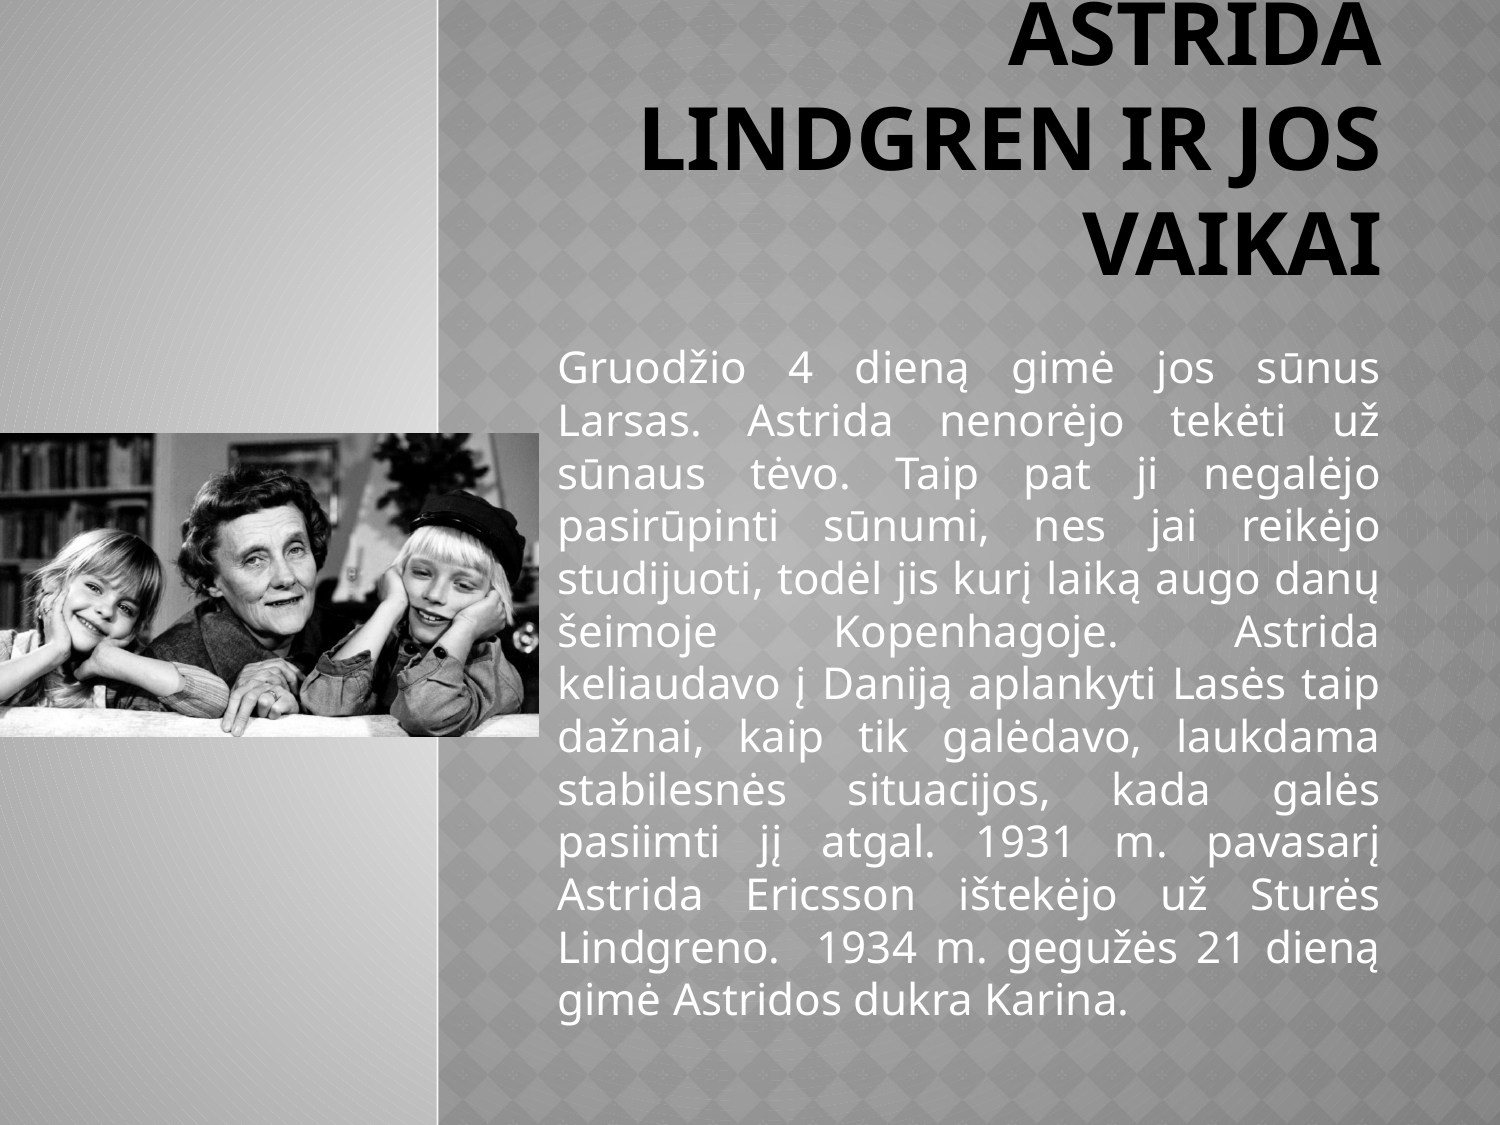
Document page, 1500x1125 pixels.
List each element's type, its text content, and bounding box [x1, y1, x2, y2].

title Astrida lindgren ir jos vaikai [550, 87, 1390, 293]
subtitle Gruodžio 4 dieną gimė jos sūnus Larsas. Astrida nenorėjo tekėti už sūnaus tėvo. Taip pat ji negalėjo pasirūpinti sūnumi, nes jai reikėjo studijuoti, todėl jis kurį laiką augo danų šeimoje Kopenhagoje. Astrida keliaudavo į Daniją aplankyti Lasės taip dažnai, kaip tik galėdavo, laukdama stabilesnės situacijos, kada galės pasiimti jį atgal. 1931 m. pavasarį Astrida Ericsson ištekėjo už Sturės Lindgreno. 1934 m. gegužės 21 dieną gimė Astridos dukra Karina. [550, 339, 1390, 1032]
picture [0, 433, 540, 738]
